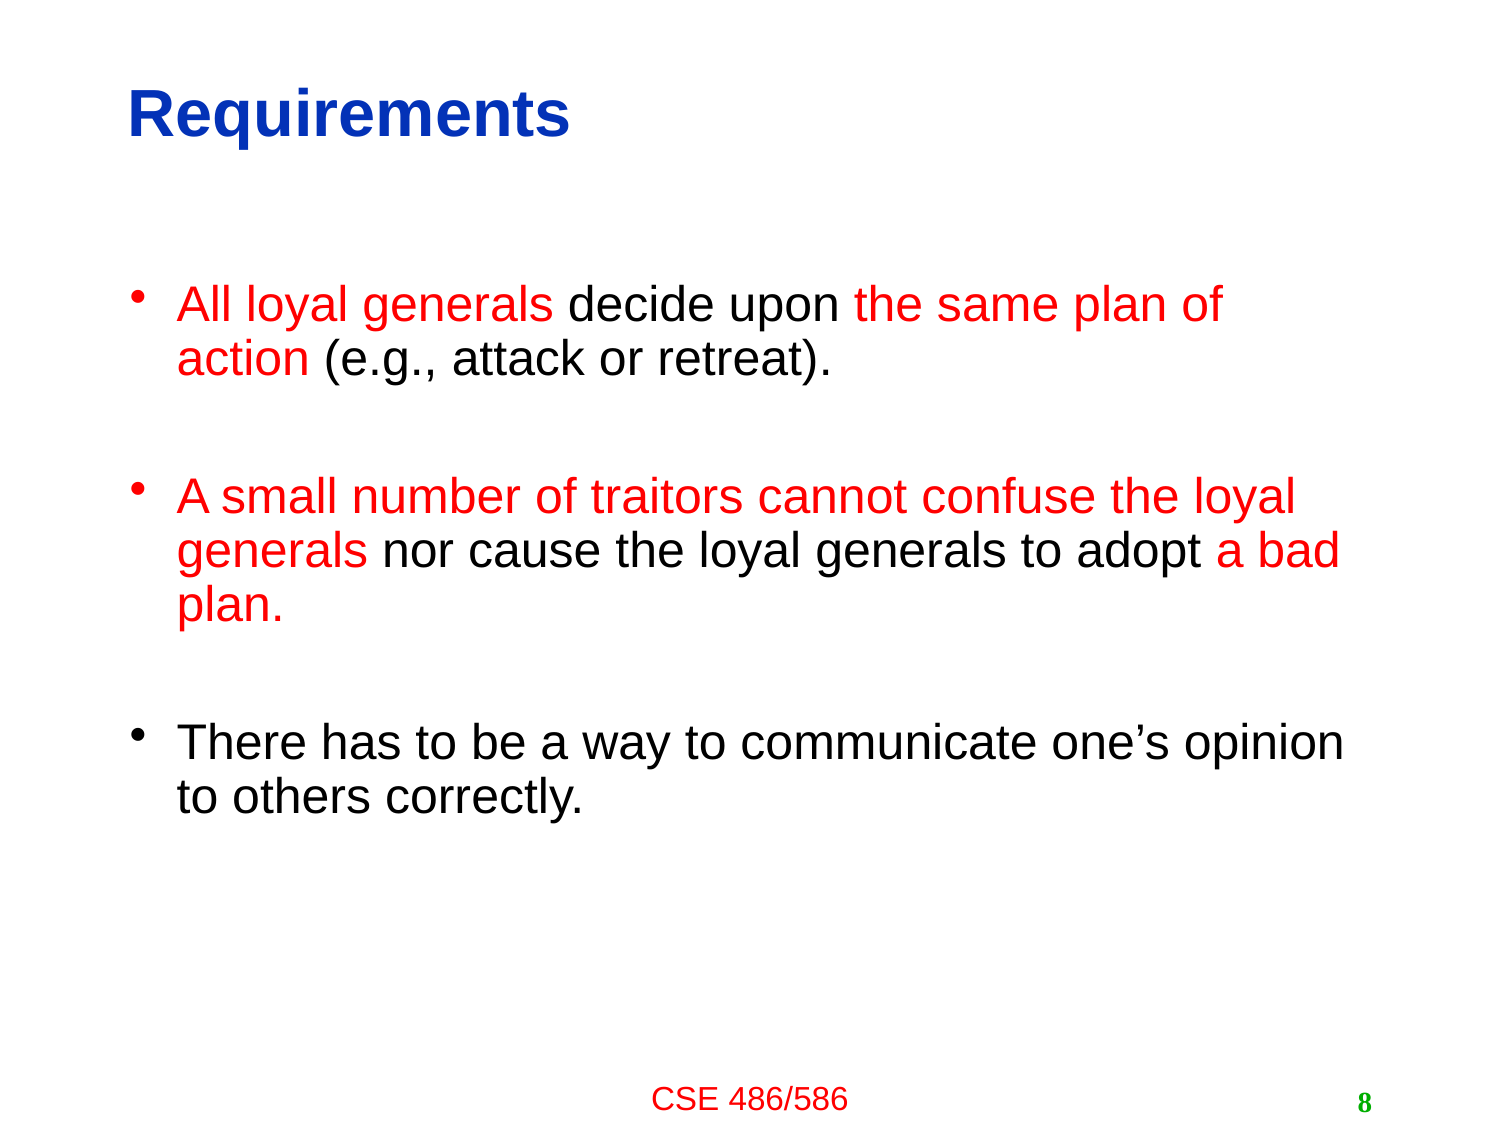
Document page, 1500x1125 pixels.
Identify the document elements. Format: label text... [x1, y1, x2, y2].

title Requirements [112, 53, 1310, 176]
slide_number 8 [1074, 1076, 1388, 1125]
list All loyal generals decide upon the same plan of action (e.g., attack or retreat). A small number of traitors cannot confuse the loyal generals nor cause the loyal generals to adopt a bad plan. There has to be a way to communicate one’s opinion to others correctly. [114, 195, 1376, 1005]
